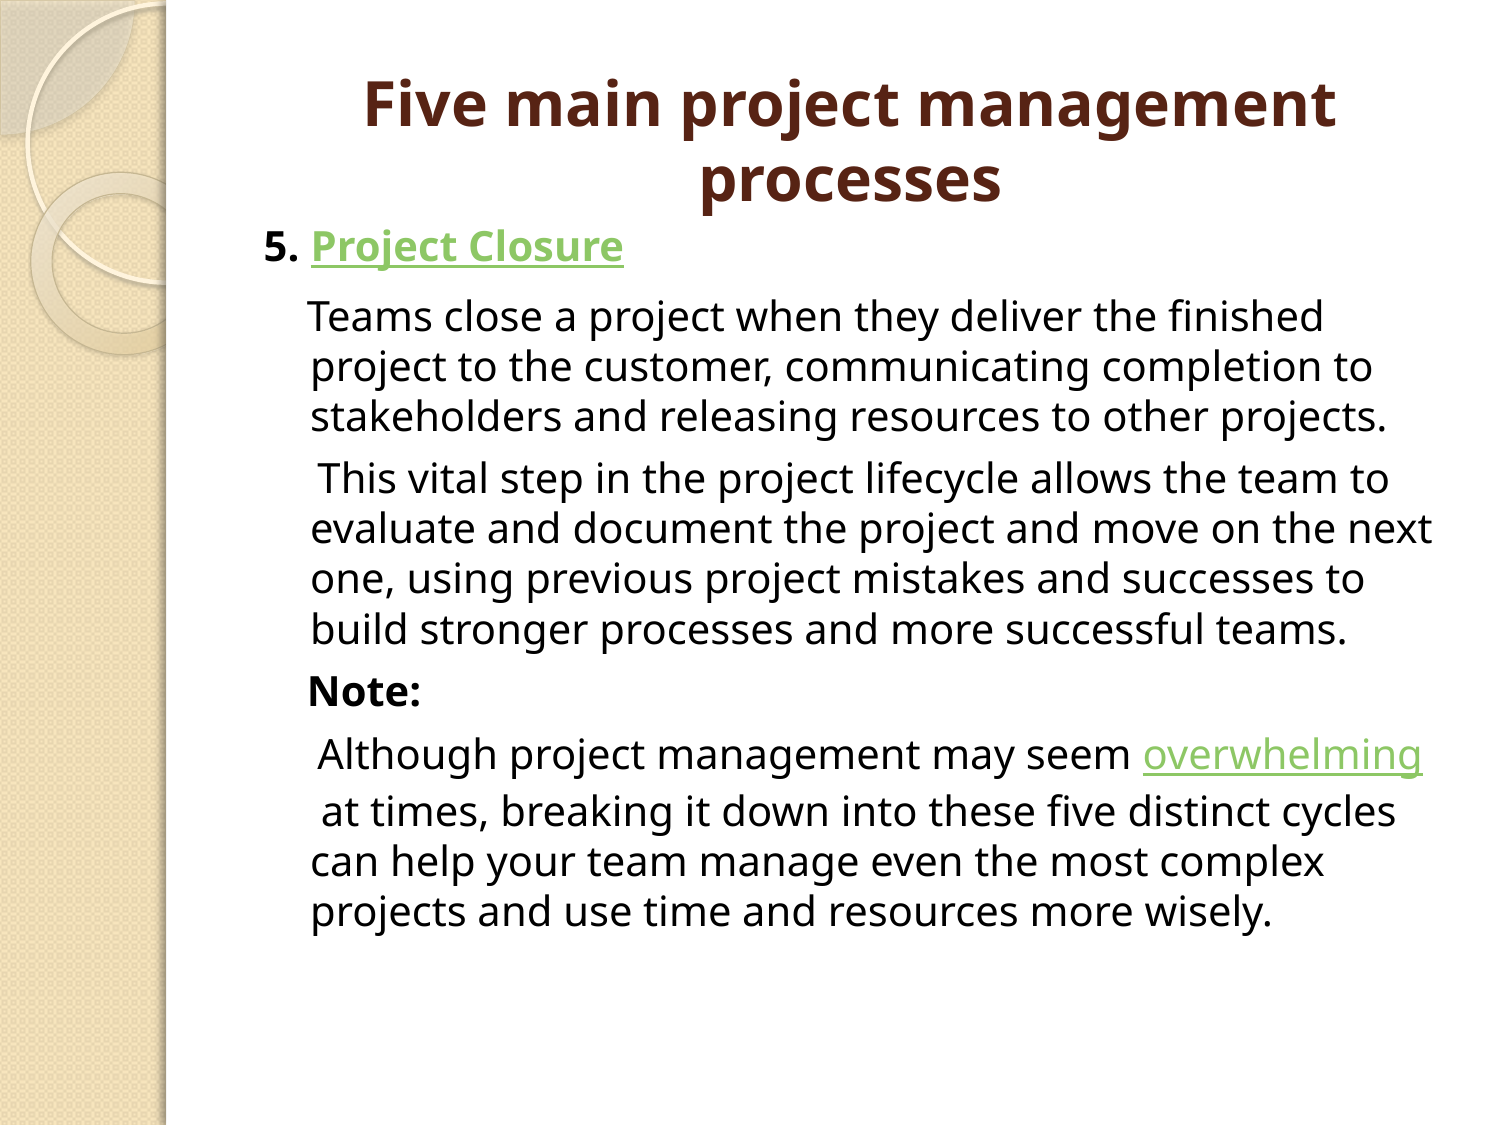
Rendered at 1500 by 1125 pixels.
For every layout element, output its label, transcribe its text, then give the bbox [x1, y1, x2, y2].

list 5. Project Closure Teams close a project when they deliver the finished project to the customer, communicating completion to stakeholders and releasing resources to other projects. This vital step in the project lifecycle allows the team to evaluate and document the project and move on the next one, using previous project mistakes and successes to build stronger processes and more successful teams. Note: Although project management may seem overwhelming at times, breaking it down into these five distinct cycles can help your team manage even the most complex projects and use time and resources more wisely. [235, 212, 1466, 1025]
title Five main project management processes [235, 45, 1466, 212]
